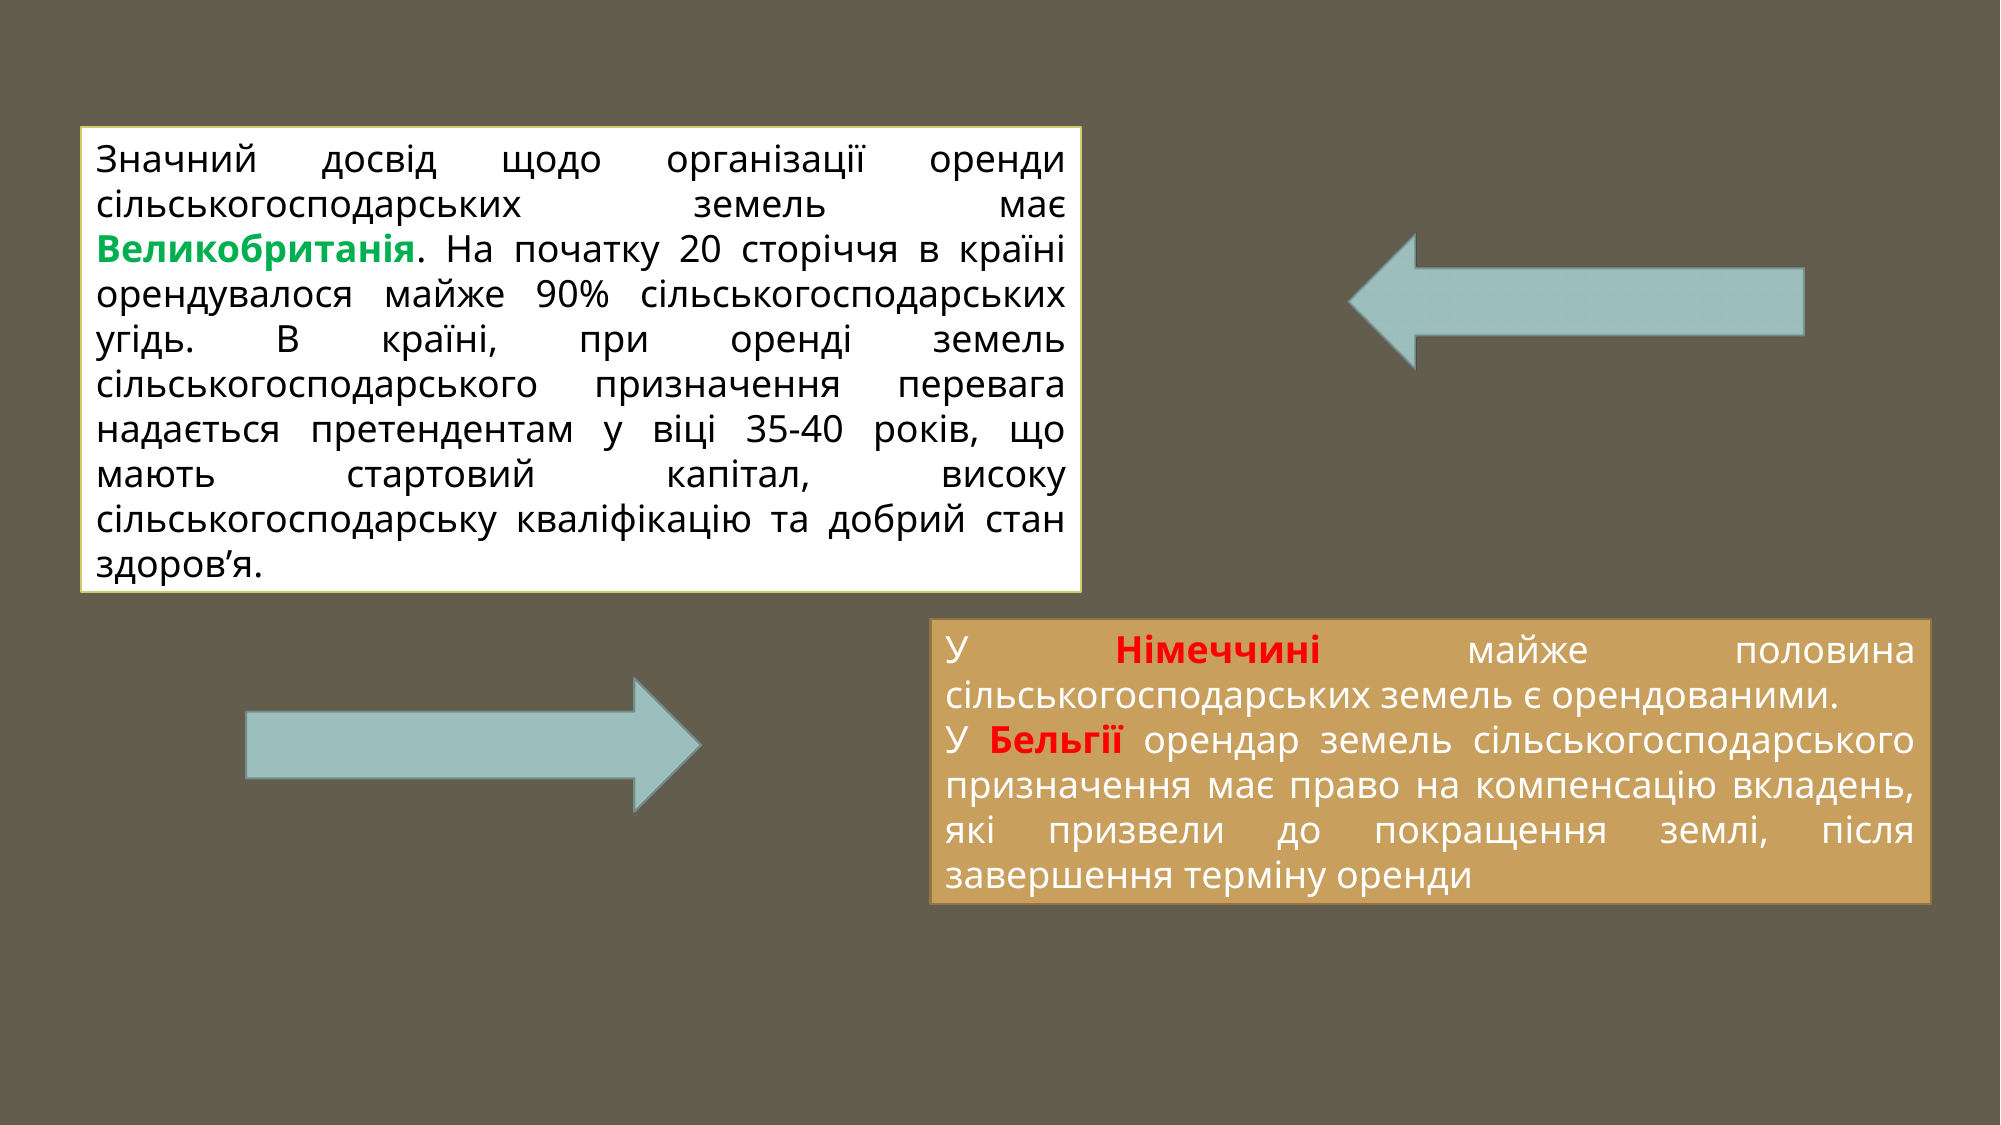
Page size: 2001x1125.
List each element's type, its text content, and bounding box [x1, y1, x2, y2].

text_box [245, 677, 702, 813]
picture [1346, 231, 1805, 372]
text_box Значний досвід щодо організації оренди сільськогосподарських земель має Великобританія. На початку 20 сторіччя в країні орендувалося майже 90% сільськогосподарських угідь. В країні, при оренді земель сільськогосподарського призначення перевага надається претендентам у віці 35-40 років, що мають стартовий капітал, високу сільськогосподарську кваліфікацію та добрий стан здоров’я. [80, 126, 1082, 593]
text_box У Німеччині майже половина сільськогосподарських земель є орендованими. У Бельгії орендар земель сільськогосподарського призначення має право на компенсацію вкладень, які призвели до покращення землі, після завершення терміну оренди [929, 618, 1932, 905]
